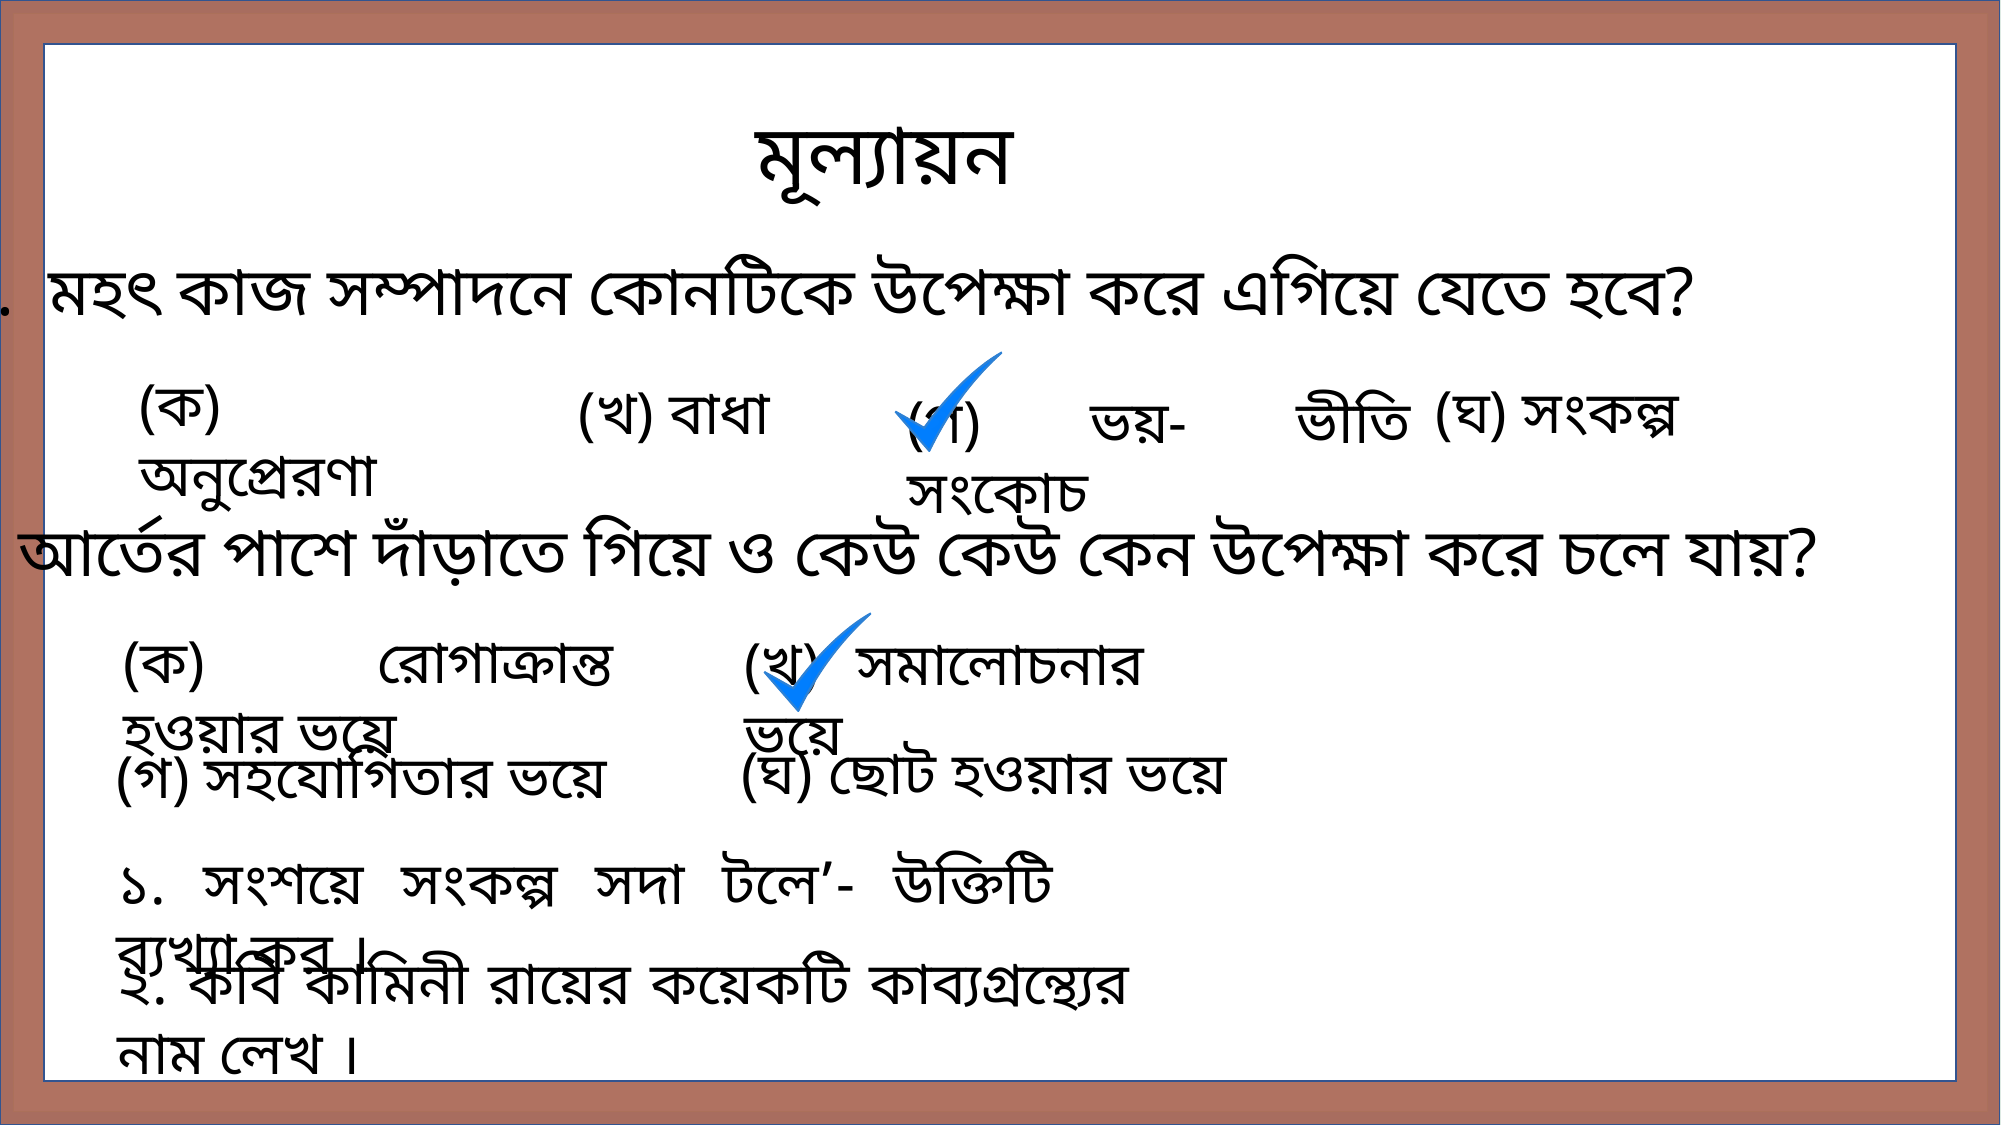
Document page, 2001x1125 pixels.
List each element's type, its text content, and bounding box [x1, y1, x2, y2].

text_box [892, 351, 1426, 464]
text_box (ক) রোগাক্রান্ত হওয়ার ভয়ে [108, 617, 629, 732]
text_box (গ) সহযোগিতার ভয়ে [101, 732, 636, 818]
text_box (ঘ) সংকল্প [1426, 368, 1694, 454]
text_box ১. সংশয়ে সংকল্প সদা টলে’- উক্তিটি ব্যখ্যা কর । [101, 838, 1068, 994]
text_box মূল্যায়ন [678, 93, 1092, 209]
text_box ১. মহৎ কাজ সম্পাদনে কোনটিকে উপেক্ষা করে এগিয়ে যেতে হবে? [0, 241, 1710, 337]
text_box (ঘ) ছোট হওয়ার ভয়ে [726, 728, 1261, 814]
text_box [0, 0, 2000, 1125]
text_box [729, 612, 1160, 713]
text_box (ক) অনুপ্রেরণা [124, 360, 471, 502]
text_box ২. কবি কামিনী রায়ের কয়েকটি কাব্যগ্রন্থ্যের নাম লেখ । [103, 939, 1144, 1094]
text_box ২. আর্তের পাশে দাঁড়াতে গিয়ে ও কেউ কেউ কেন উপেক্ষা করে চলে যায়? [0, 502, 1832, 598]
text_box (খ) বাধা [563, 368, 785, 454]
